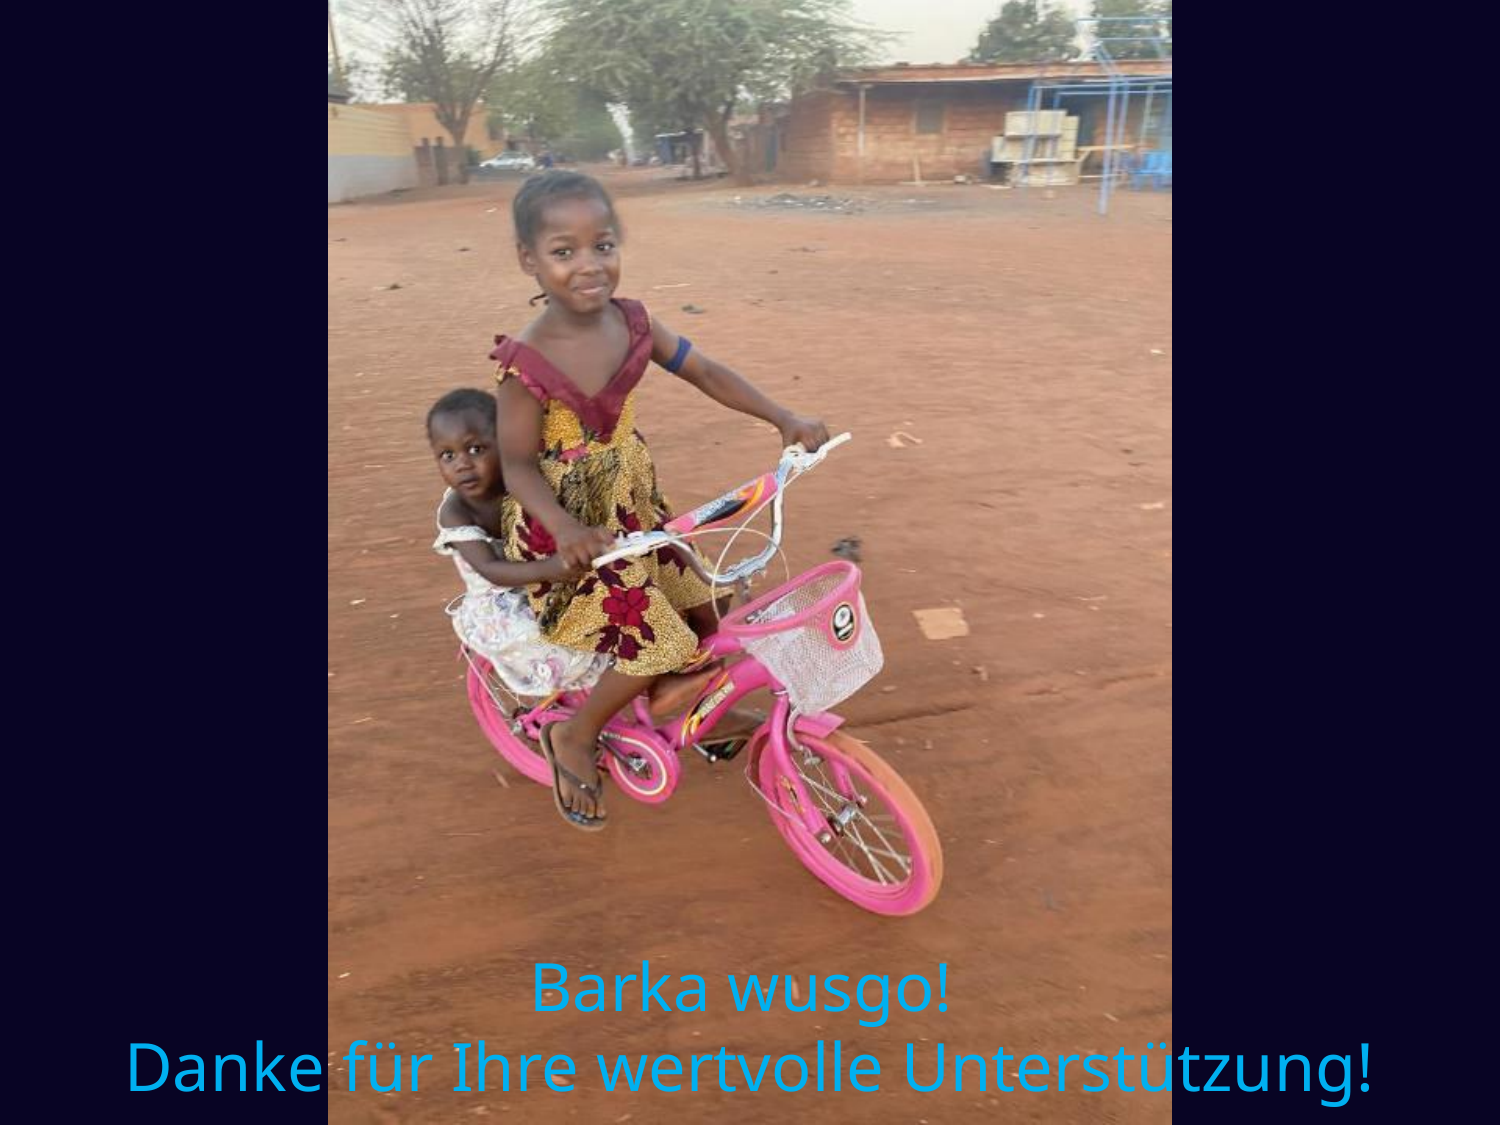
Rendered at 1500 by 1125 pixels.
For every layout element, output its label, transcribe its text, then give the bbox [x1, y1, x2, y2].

text_box Barka wusgo! Danke für Ihre wertvolle Unterstützung! [90, 937, 322, 1125]
text_box Barka wusgo! Danke für Ihre wertvolle Unterstützung! [1176, 937, 1410, 1125]
picture [327, 0, 1173, 1125]
